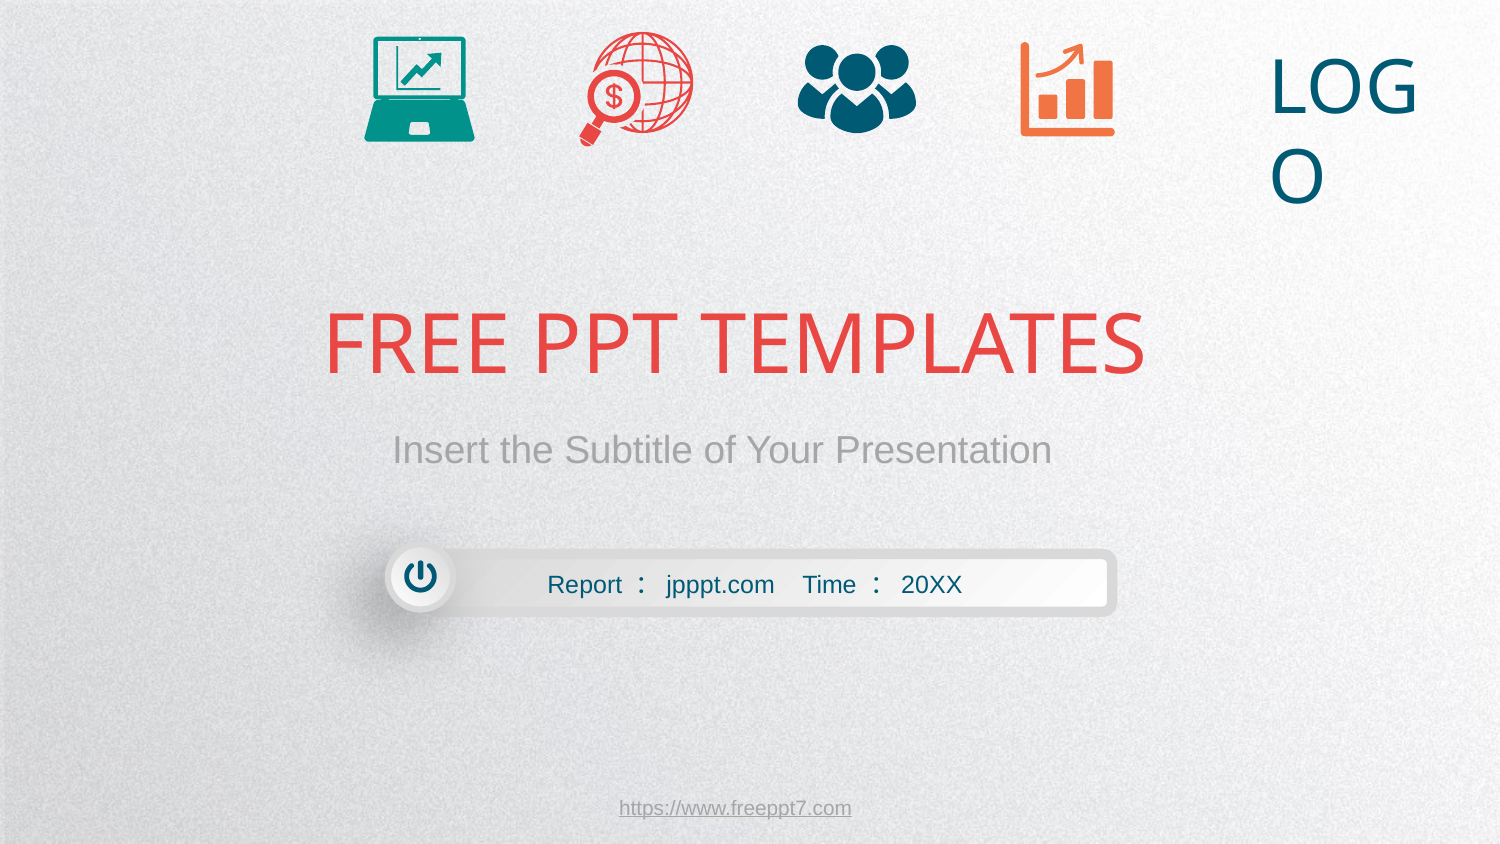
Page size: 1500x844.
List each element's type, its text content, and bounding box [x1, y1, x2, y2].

text_box [829, 92, 885, 135]
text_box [387, 544, 454, 610]
text_box Insert the Subtitle of Your Presentation [229, 417, 1215, 479]
text_box LOGO [1254, 30, 1475, 226]
text_box [837, 52, 877, 92]
text_box [363, 35, 476, 143]
text_box [577, 68, 642, 148]
text_box [1019, 41, 1116, 138]
text_box https://www.freeppt7.com [311, 786, 1160, 827]
text_box [873, 81, 917, 120]
text_box [591, 30, 695, 135]
text_box [796, 81, 841, 120]
text_box [804, 44, 840, 81]
text_box [454, 552, 1114, 613]
text_box Report ：jpppt.com Time ：20XX [532, 561, 978, 606]
picture [0, 0, 1500, 844]
text_box [874, 44, 910, 81]
text_box FREE PPT TEMPLATES [268, 282, 1203, 398]
